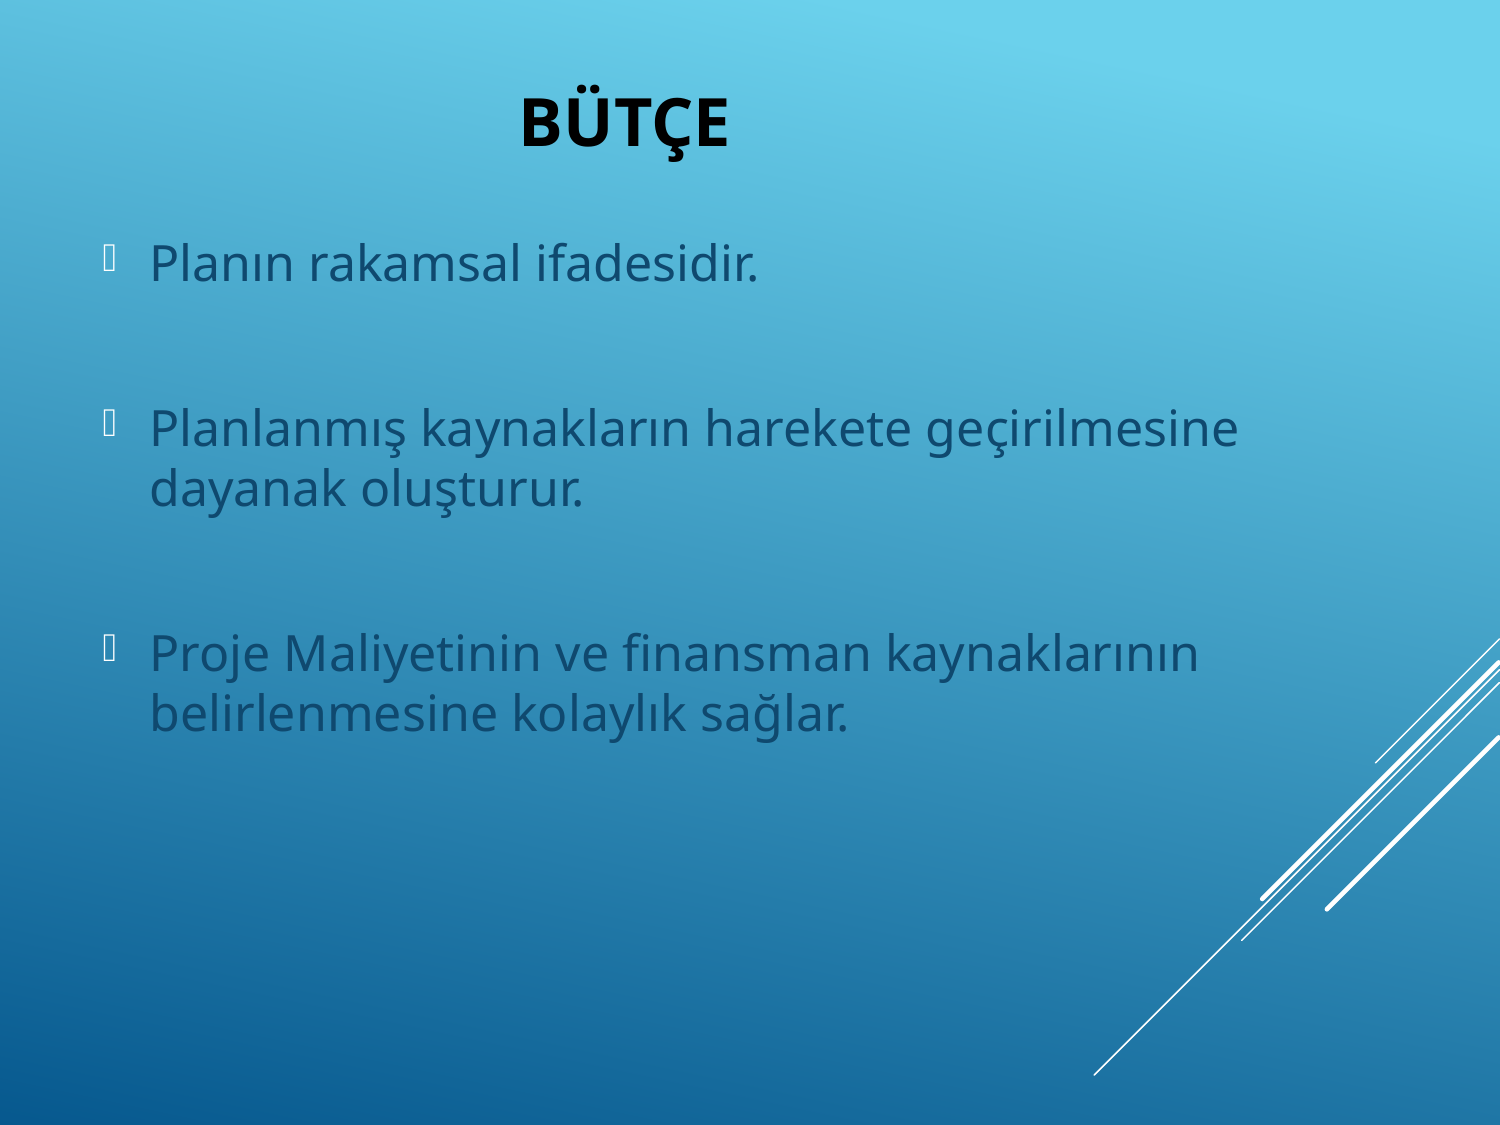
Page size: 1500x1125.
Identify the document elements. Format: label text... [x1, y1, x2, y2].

title Bütçe [87, 42, 1163, 197]
list Planın rakamsal ifadesidir. Planlanmış kaynakların harekete geçirilmesine dayanak oluşturur. Proje Maliyetinin ve finansman kaynaklarının belirlenmesine kolaylık sağlar. [87, 349, 1447, 706]
